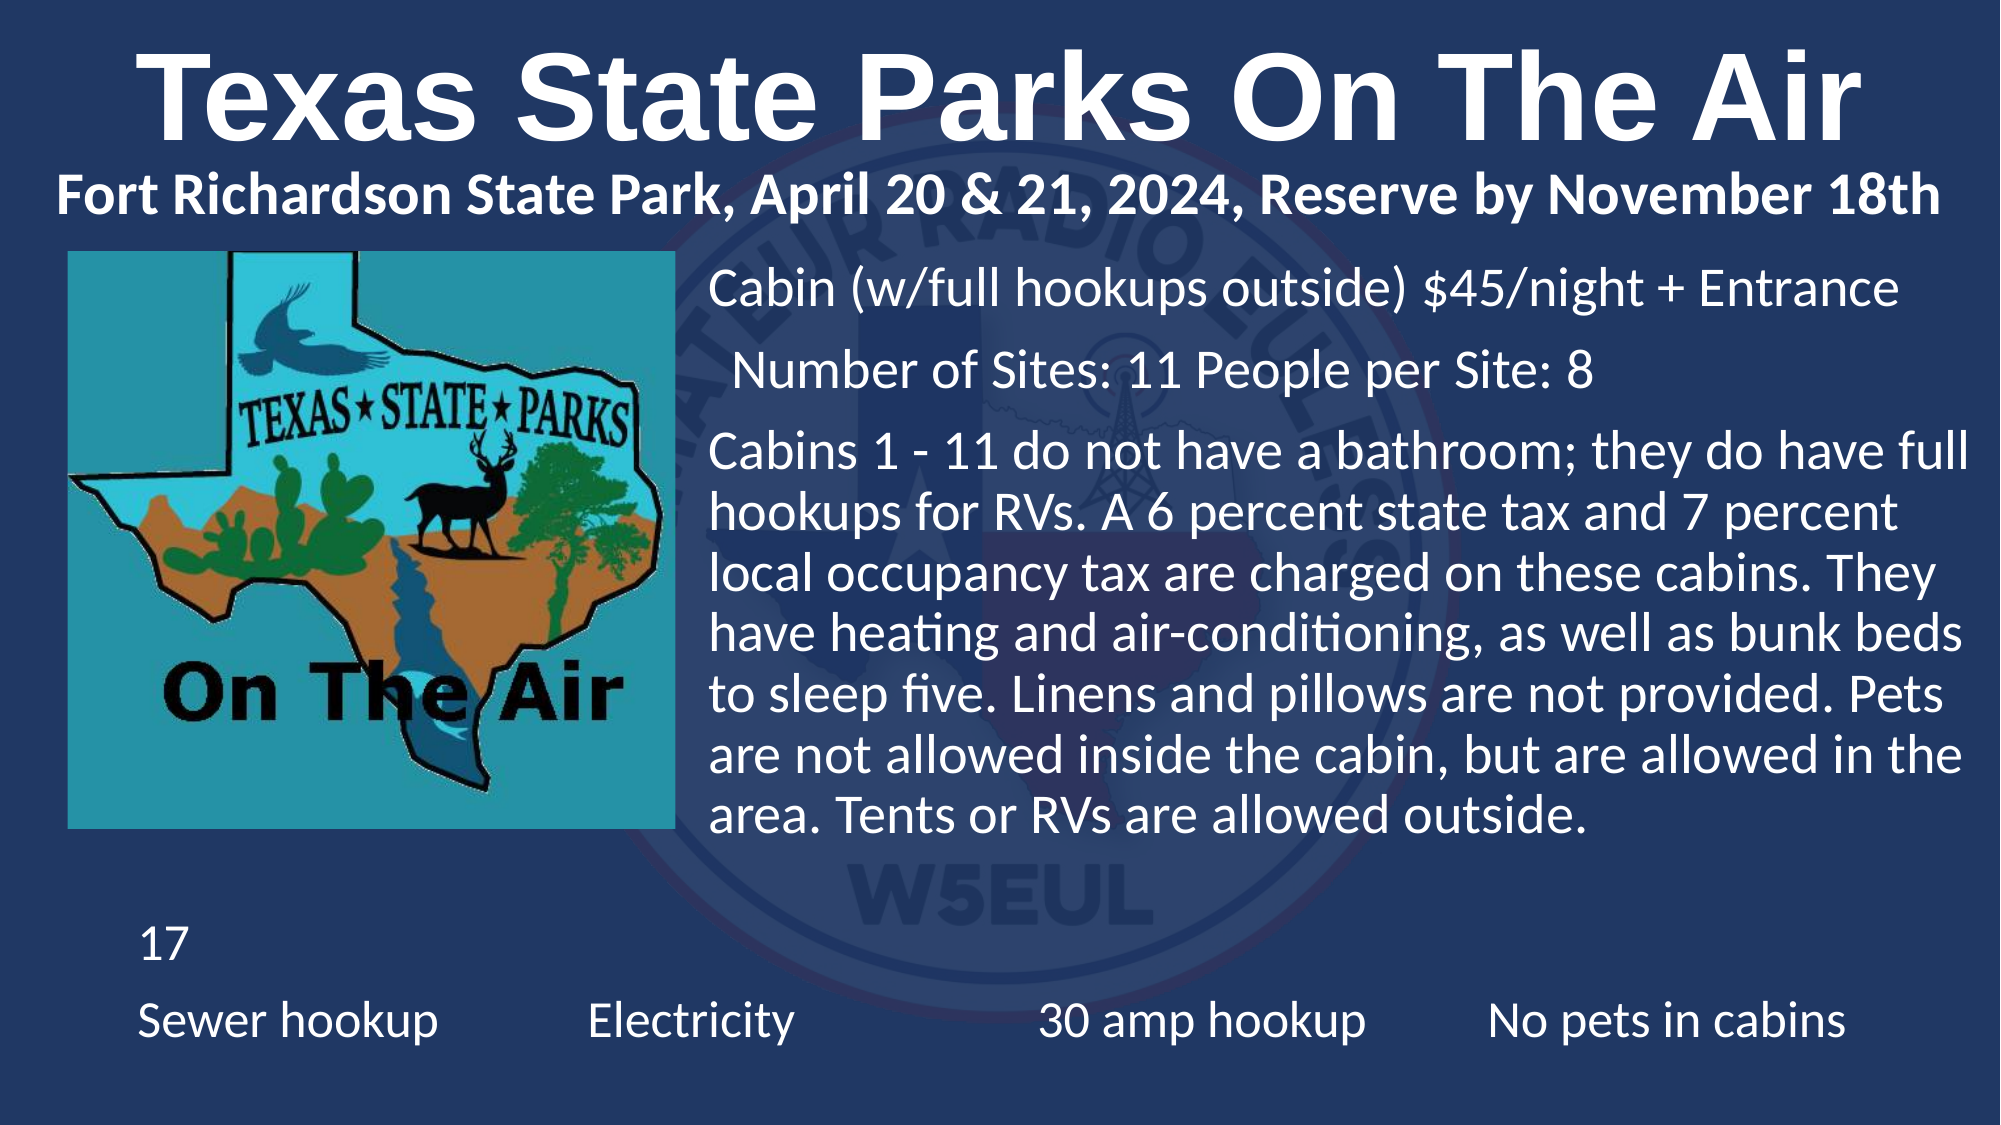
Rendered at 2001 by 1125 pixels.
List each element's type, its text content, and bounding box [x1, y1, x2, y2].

list Fort Richardson State Park, April 20 & 21, 2024, Reserve by November 18th [42, 154, 464, 233]
slide_number Sewer hookup Electricity 30 amp hookup No pets in cabins [129, 907, 464, 1057]
picture [67, 27, 1536, 1098]
list Fort Richardson State Park, April 20 & 21, 2024, Reserve by November 18th [1536, 154, 1958, 207]
text_box Texas State Parks On The Air [58, 7, 1942, 154]
slide_number Sewer hookup Electricity 30 amp hookup No pets in cabins [1536, 907, 1871, 1057]
title Cabin (w/full hookups outside) $45/night + Entrance Number of Sites: 11 People per Site: 8 Cabins 1 - 11 do not have a bathroom; they do have full hookups for RVs. A 6 percent state tax and 7 percent local occupancy tax are charged on these cabins. They have heating and air-conditioning, as well as bunk beds to sleep five. Linens and pillows are not provided. Pets are not allowed inside the cabin, but are allowed in the area. Tents or RVs are allowed outside. [1536, 207, 1986, 897]
